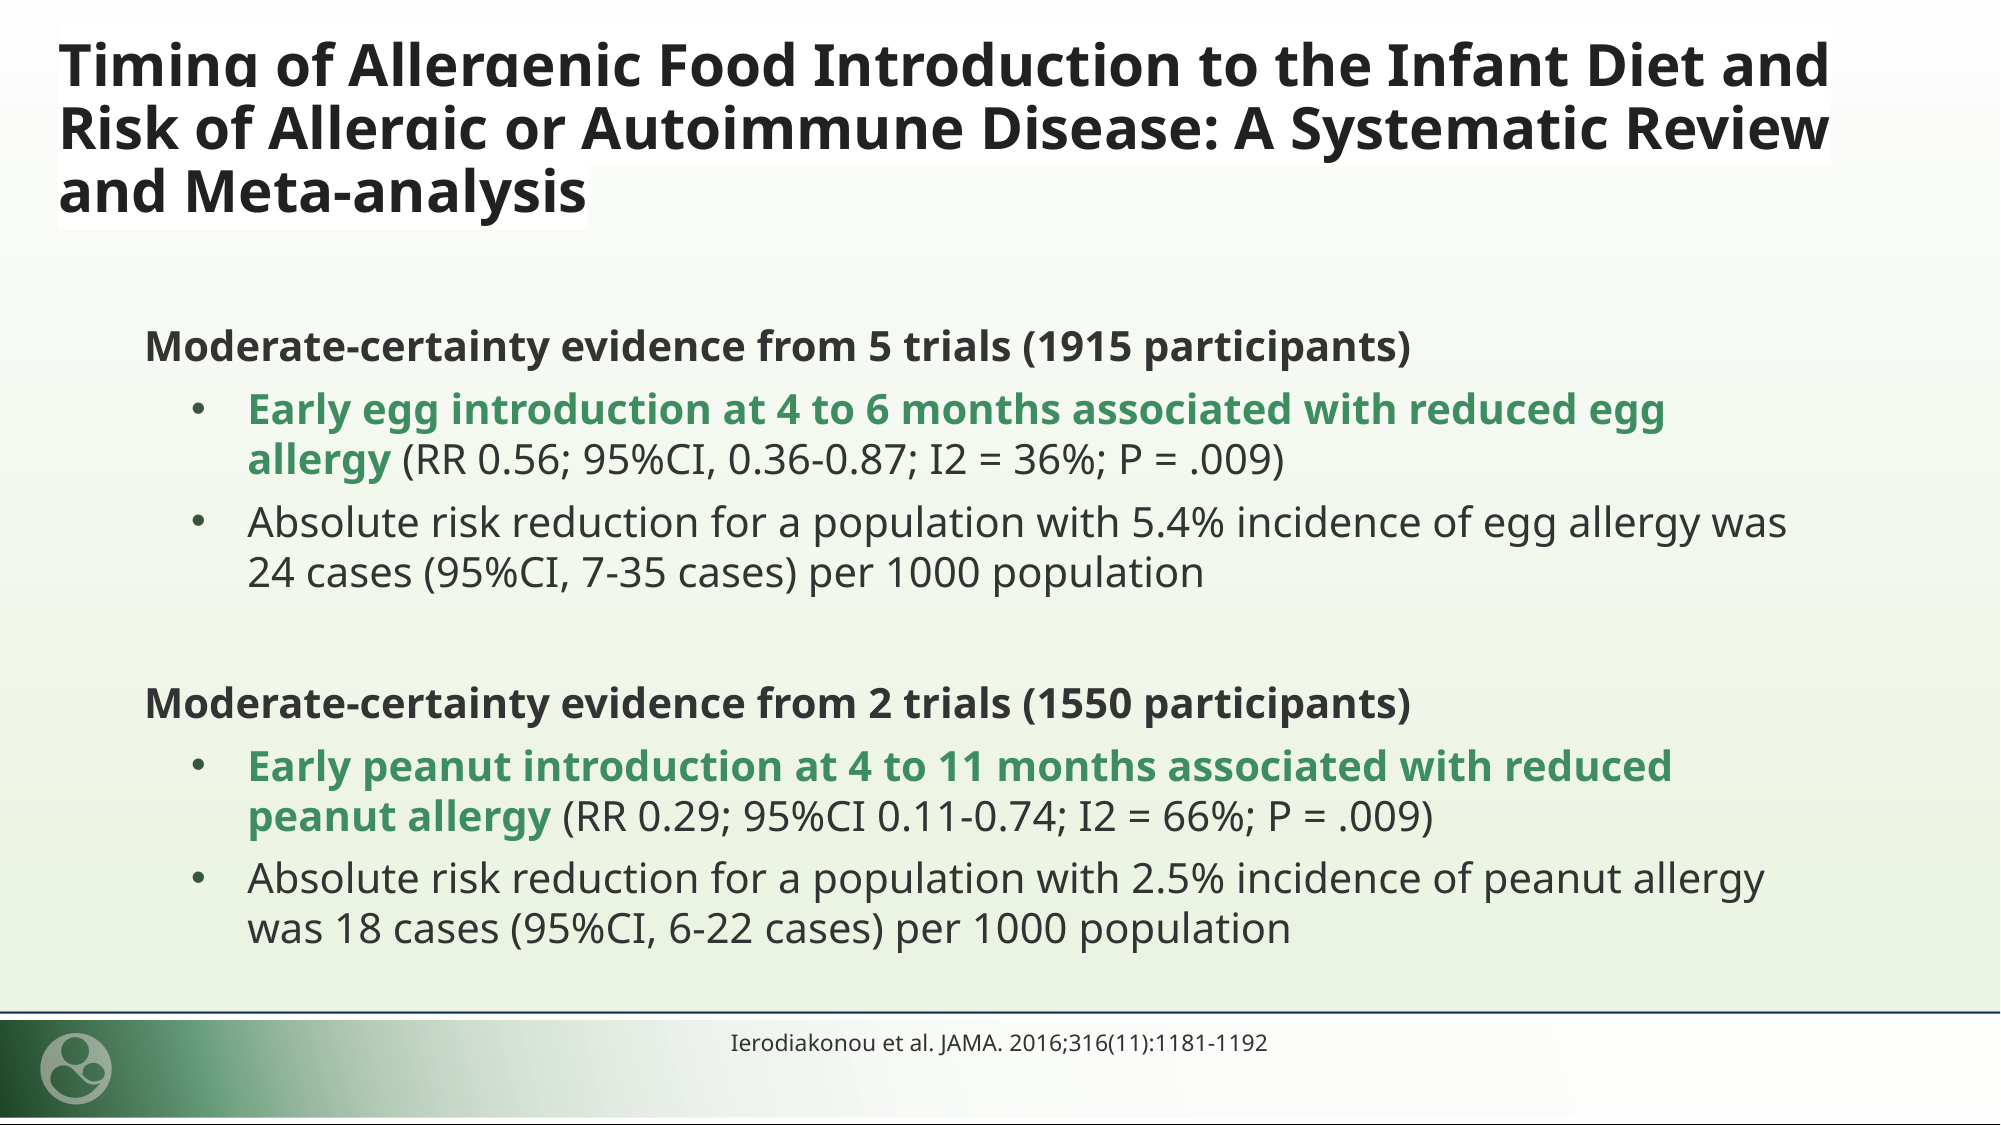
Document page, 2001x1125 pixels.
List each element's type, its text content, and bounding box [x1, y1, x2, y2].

text_box Timing of Allergenic Food Introduction to the Infant Diet and Risk of Allergic or Autoimmune Disease: A Systematic Review and Meta-analysis [43, 28, 1960, 217]
text_box Moderate-certainty evidence from 5 trials (1915 participants) Early egg introduction at 4 to 6 months associated with reduced egg allergy (RR 0.56; 95%CI, 0.36-0.87; I2 = 36%; P = .009) Absolute risk reduction for a population with 5.4% incidence of egg allergy was 24 cases (95%CI, 7-35 cases) per 1000 population Moderate-certainty evidence from 2 trials (1550 participants) Early peanut introduction at 4 to 11 months associated with reduced peanut allergy (RR 0.29; 95%CI 0.11-0.74; I2 = 66%; P = .009) Absolute risk reduction for a population with 2.5% incidence of peanut allergy was 18 cases (95%CI, 6-22 cases) per 1000 population [129, 317, 1807, 993]
picture [0, 0, 2001, 1125]
text_box Ierodiakonou et al. JAMA. 2016;316(11):1181-1192 [716, 1021, 1284, 1064]
